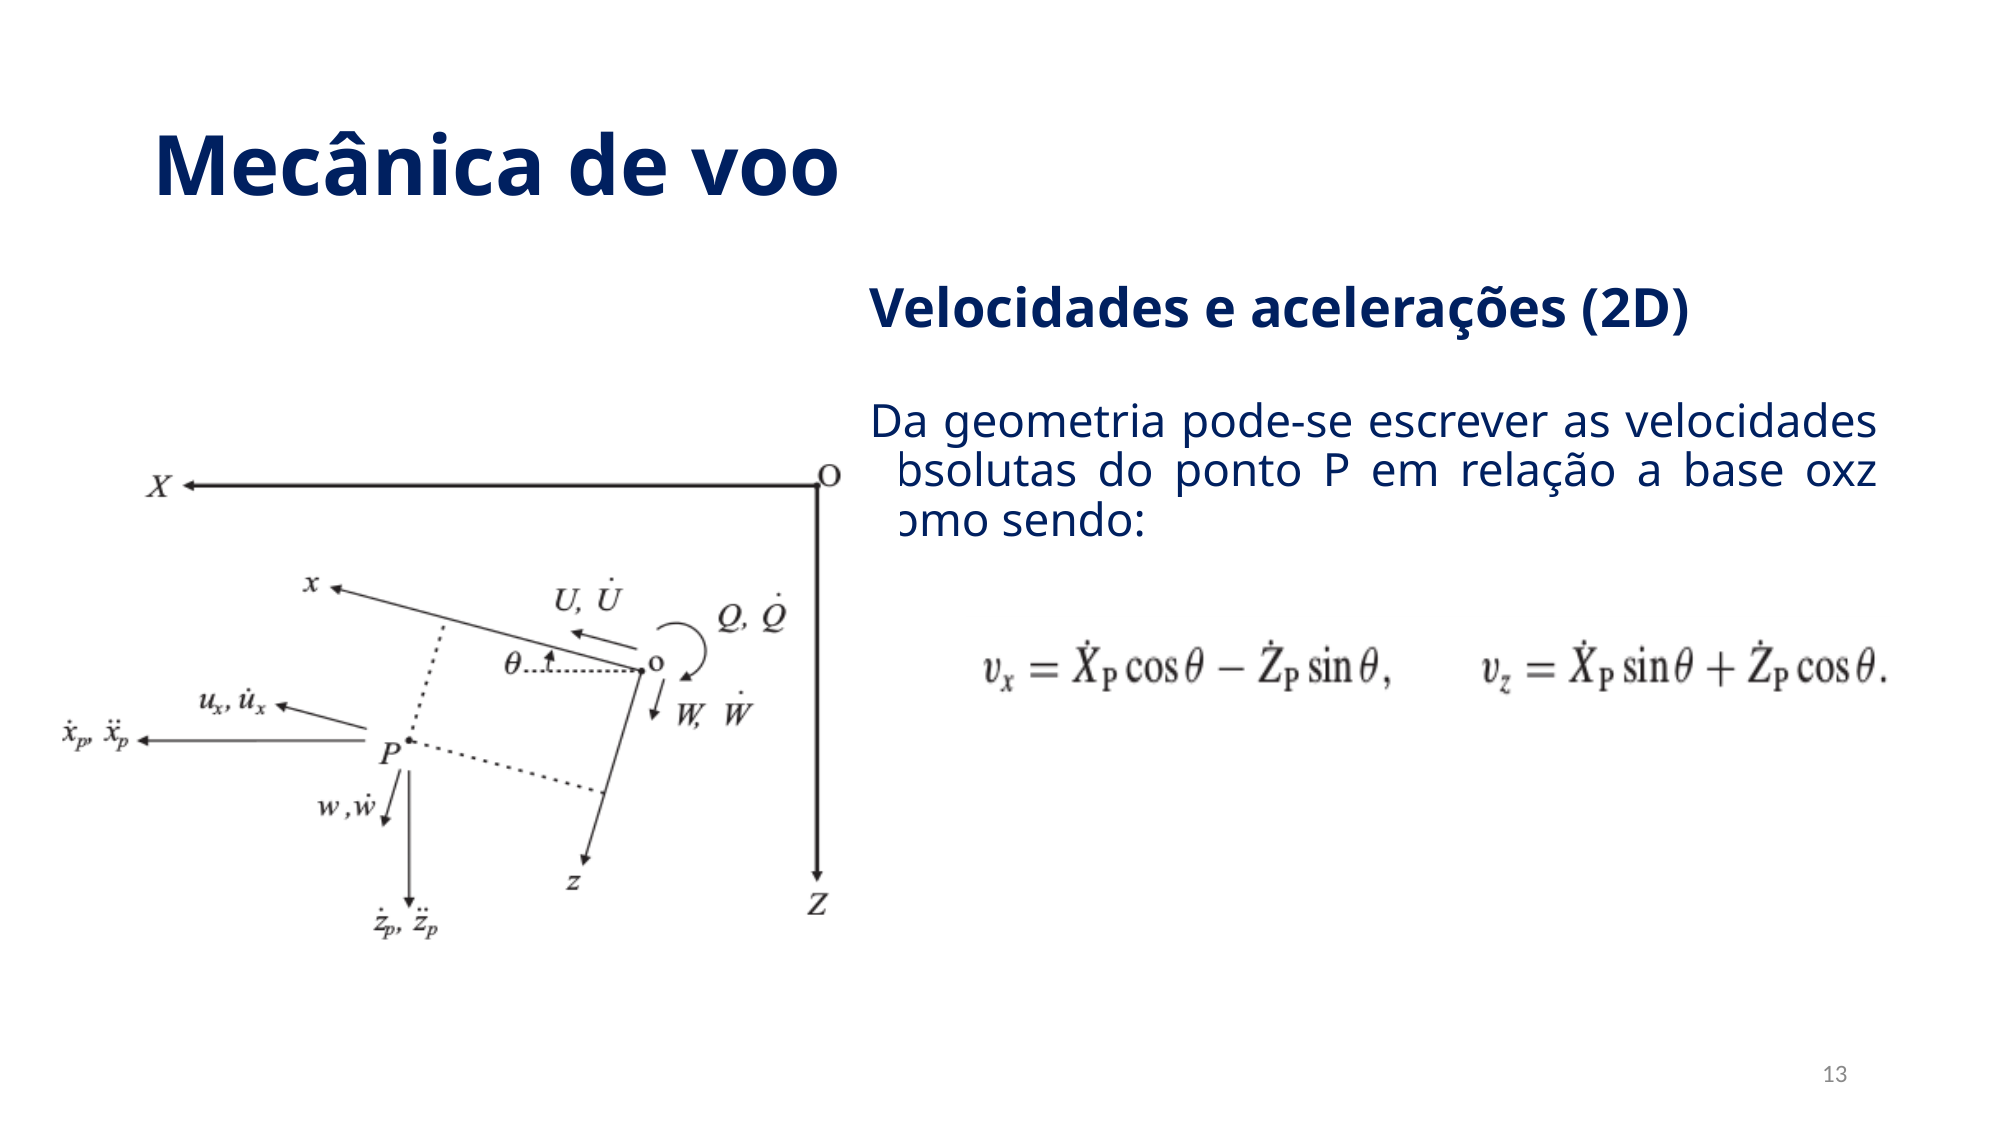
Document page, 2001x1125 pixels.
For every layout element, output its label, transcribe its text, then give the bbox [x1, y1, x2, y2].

text_box Mecânica de voo [137, 59, 1863, 278]
picture [966, 614, 1891, 706]
text_box <number> [1412, 1042, 1863, 1103]
text_box Velocidades e acelerações (2D) Da geometria pode-se escrever as velocidades absolutas do ponto P em relação a base oxz como sendo: [854, 273, 1894, 885]
picture [14, 449, 901, 961]
